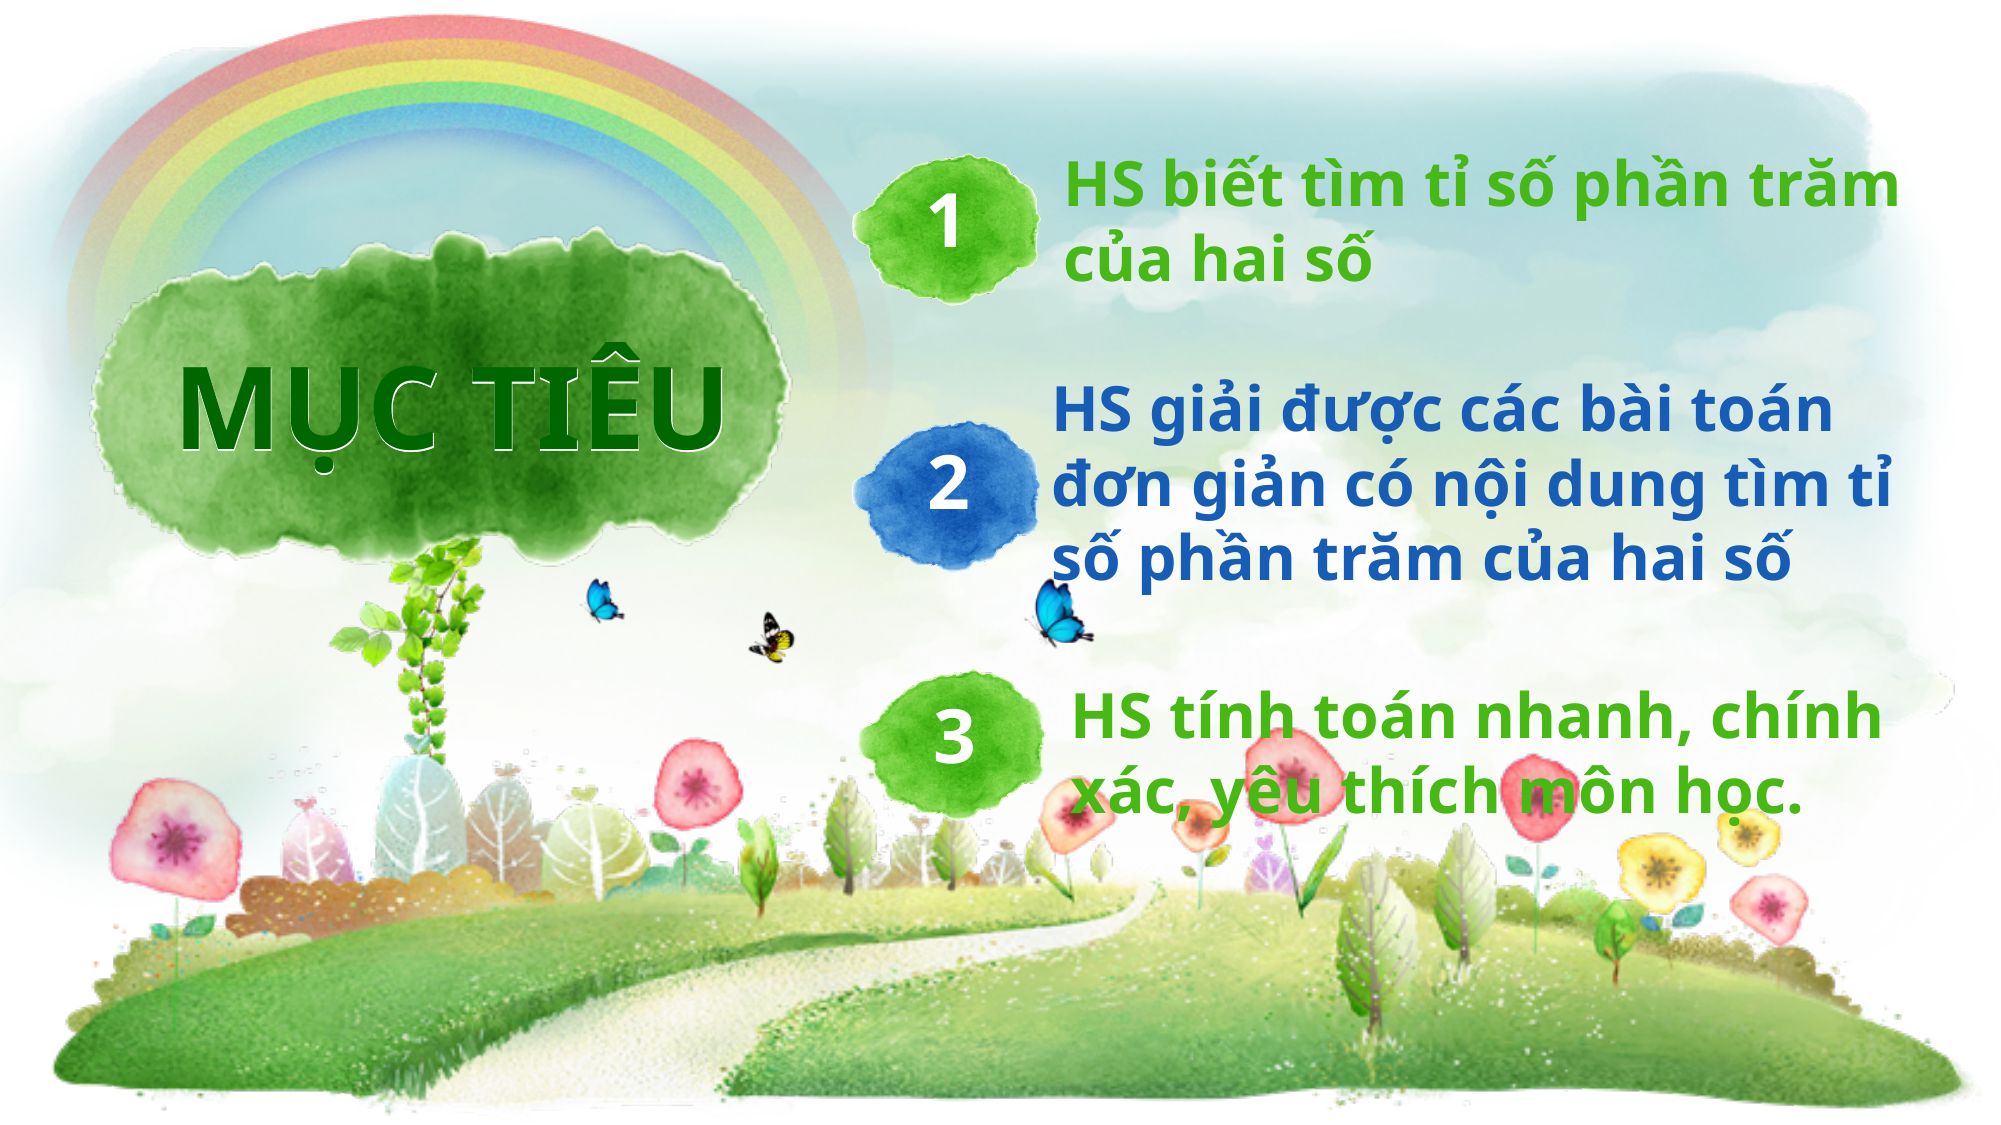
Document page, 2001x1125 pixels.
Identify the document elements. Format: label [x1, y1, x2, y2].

text_box [943, 410, 1060, 574]
text_box [834, 660, 1057, 822]
text_box [64, 327, 841, 483]
picture [0, 0, 2000, 1125]
text_box [943, 144, 1052, 307]
